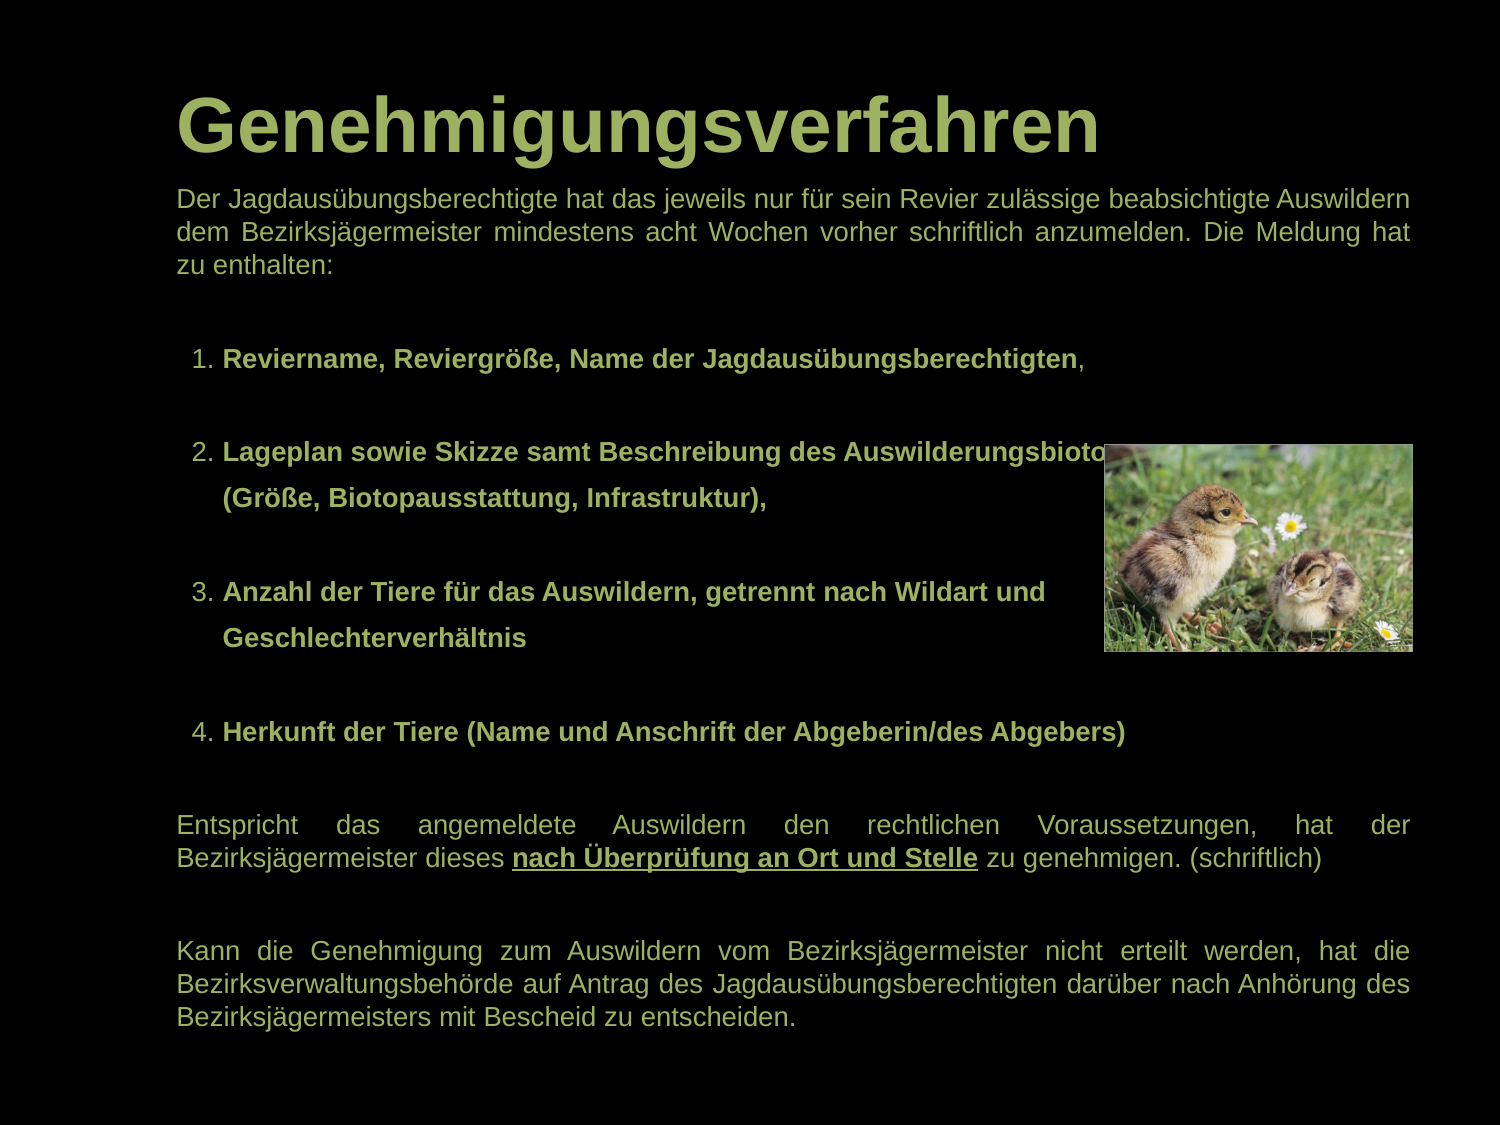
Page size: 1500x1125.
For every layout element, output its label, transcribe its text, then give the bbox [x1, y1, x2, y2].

list Genehmigungsverfahren Der Jagdausübungsberechtigte hat das jeweils nur für sein Revier zulässige beabsichtigte Auswildern dem Bezirksjägermeister mindestens acht Wochen vorher schriftlich anzumelden. Die Meldung hat zu enthalten: 1. Reviername, Reviergröße, Name der Jagdausübungsberechtigten, 2. Lageplan sowie Skizze samt Beschreibung des Auswilderungsbiotopes (Größe, Biotopausstattung, Infrastruktur), 3. Anzahl der Tiere für das Auswildern, getrennt nach Wildart und Geschlechterverhältnis 4. Herkunft der Tiere (Name und Anschrift der Abgeberin/des Abgebers) Entspricht das angemeldete Auswildern den rechtlichen Voraussetzungen, hat der Bezirksjägermeister dieses nach Überprüfung an Ort und Stelle zu genehmigen. (schriftlich) Kann die Genehmigung zum Auswildern vom Bezirksjägermeister nicht erteilt werden, hat die Bezirksverwaltungsbehörde auf Antrag des Jagdausübungsberechtigten darüber nach Anhörung des Bezirksjägermeisters mit Bescheid zu entscheiden. [150, 66, 1425, 1043]
picture [1104, 443, 1413, 652]
